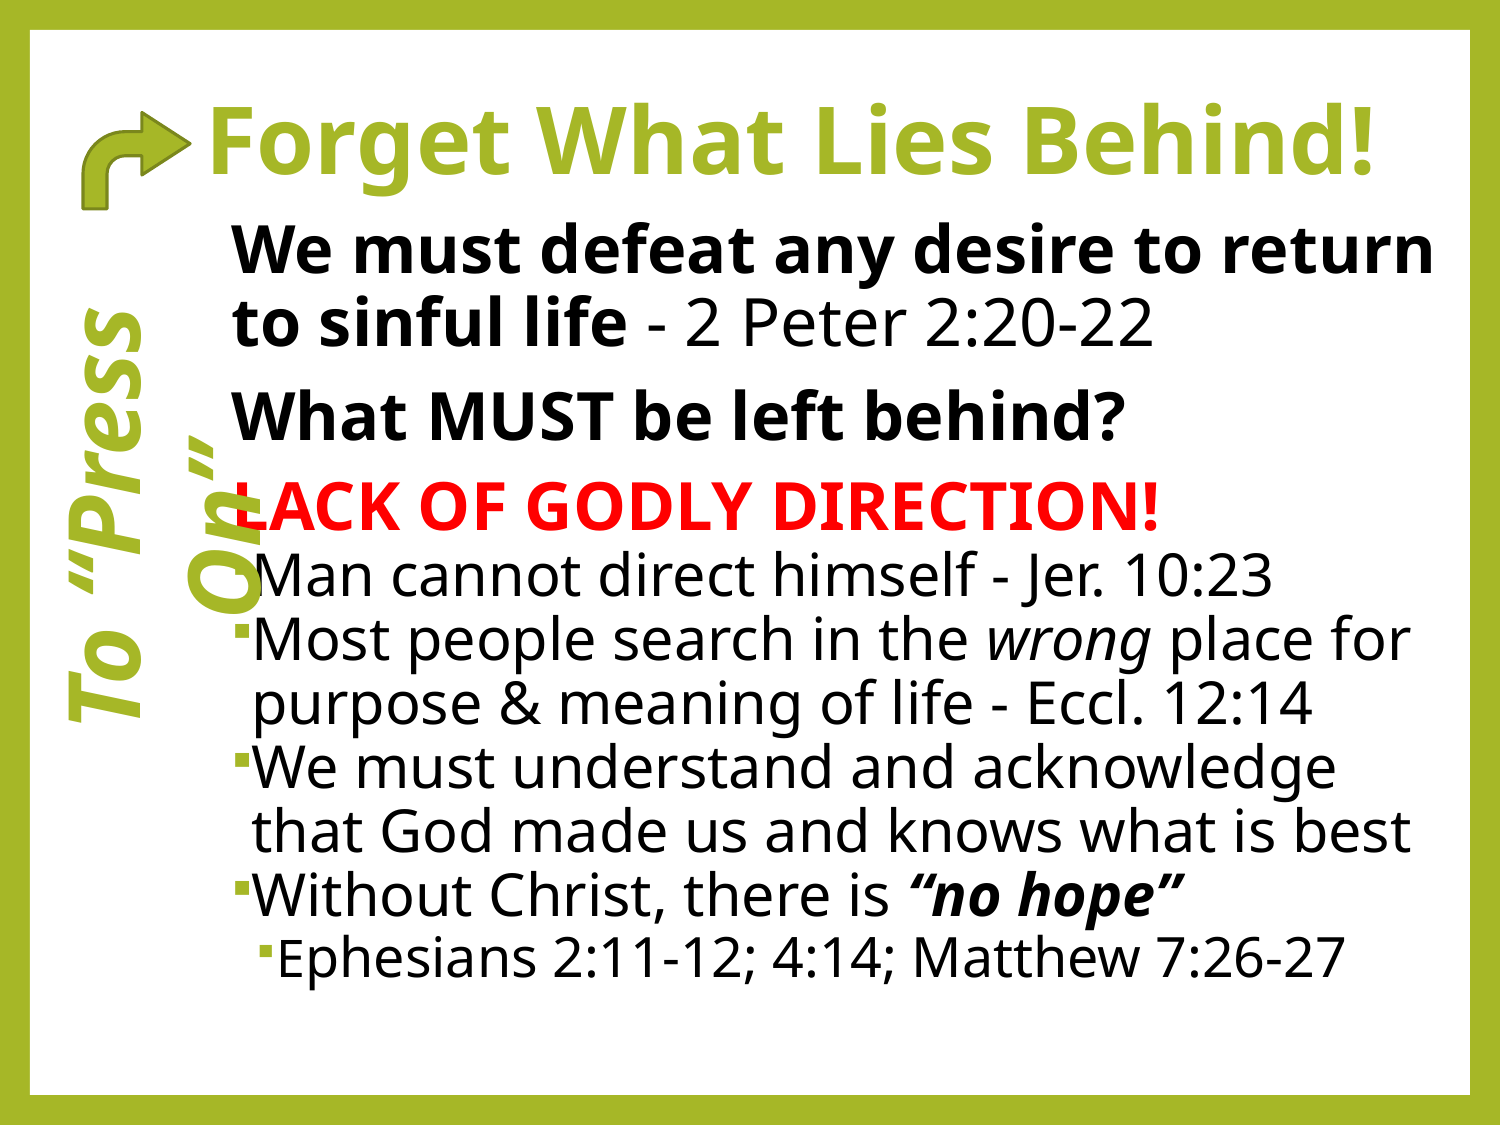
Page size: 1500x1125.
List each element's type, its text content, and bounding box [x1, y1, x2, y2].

text_box [81, 111, 192, 211]
list We must defeat any desire to return to sinful life - 2 Peter 2:20-22 What MUST be left behind? LACK OF GODLY DIRECTION! Man cannot direct himself - Jer. 10:23 Most people search in the wrong place for purpose & meaning of life - Eccl. 12:14 We must understand and acknowledge that God made us and knows what is best Without Christ, there is “no hope” Ephesians 2:11-12; 4:14; Matthew 7:26-27 [211, 208, 1468, 1102]
text_box To “Press On” [32, 208, 288, 829]
title Forget What Lies Behind! [190, 80, 1395, 208]
